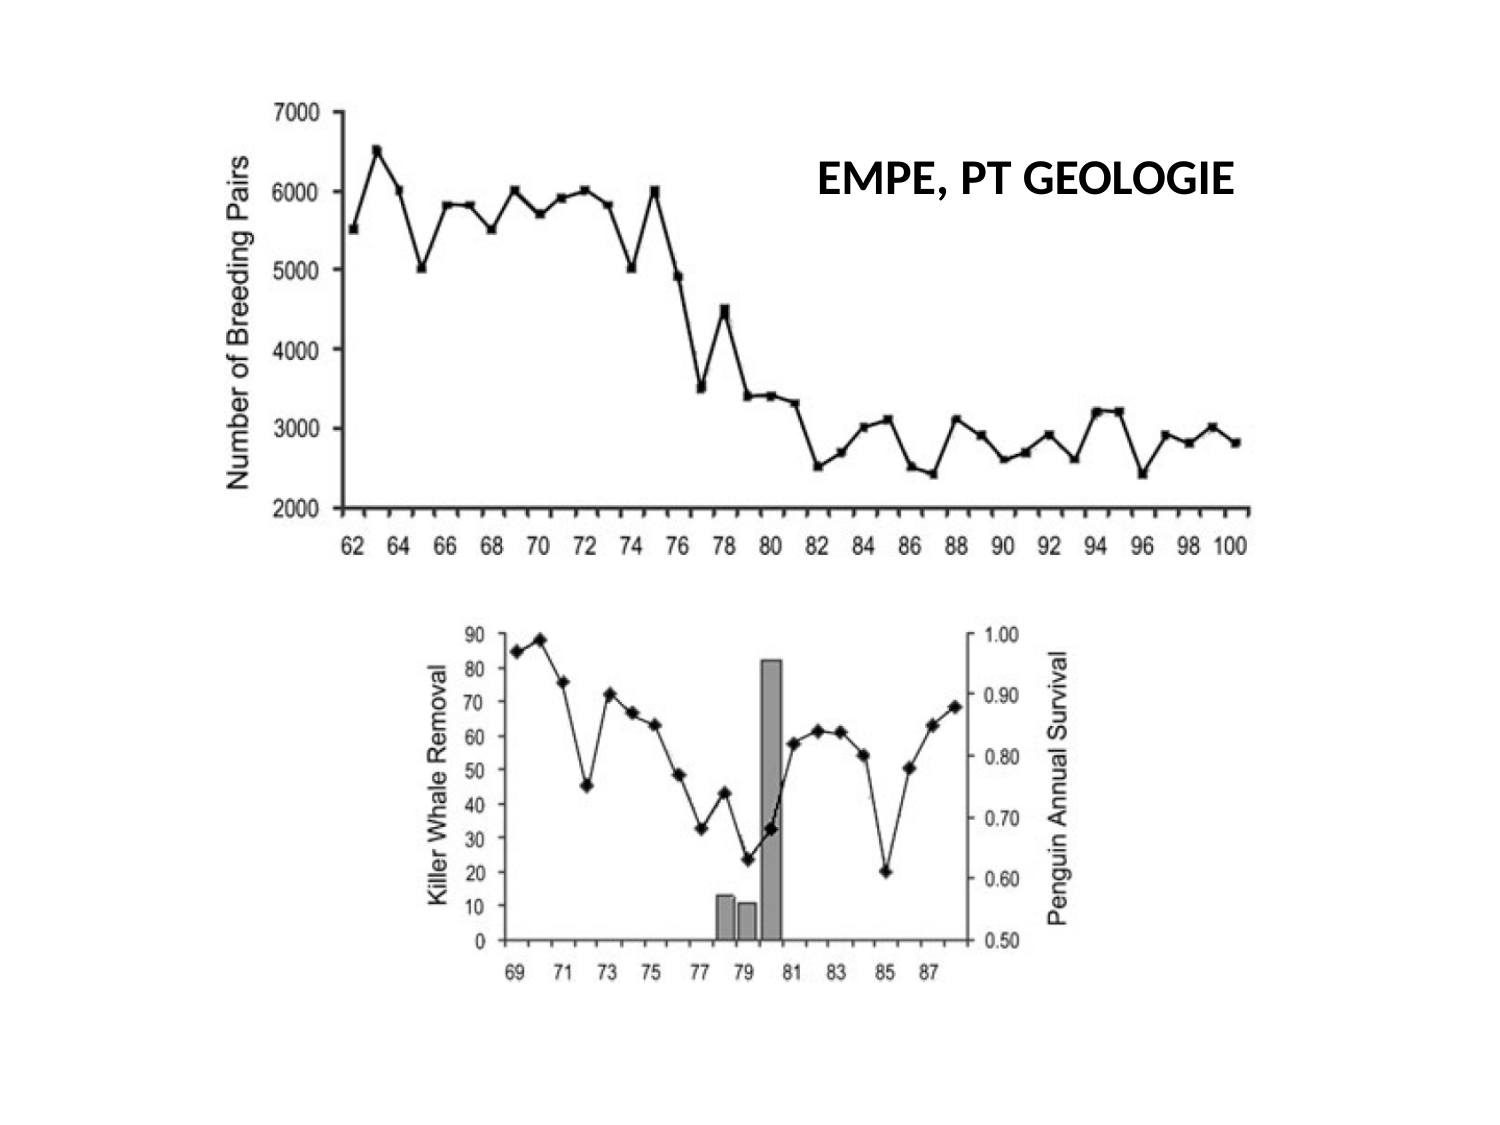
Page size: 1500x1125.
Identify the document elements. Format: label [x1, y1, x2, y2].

picture [175, 87, 1325, 999]
